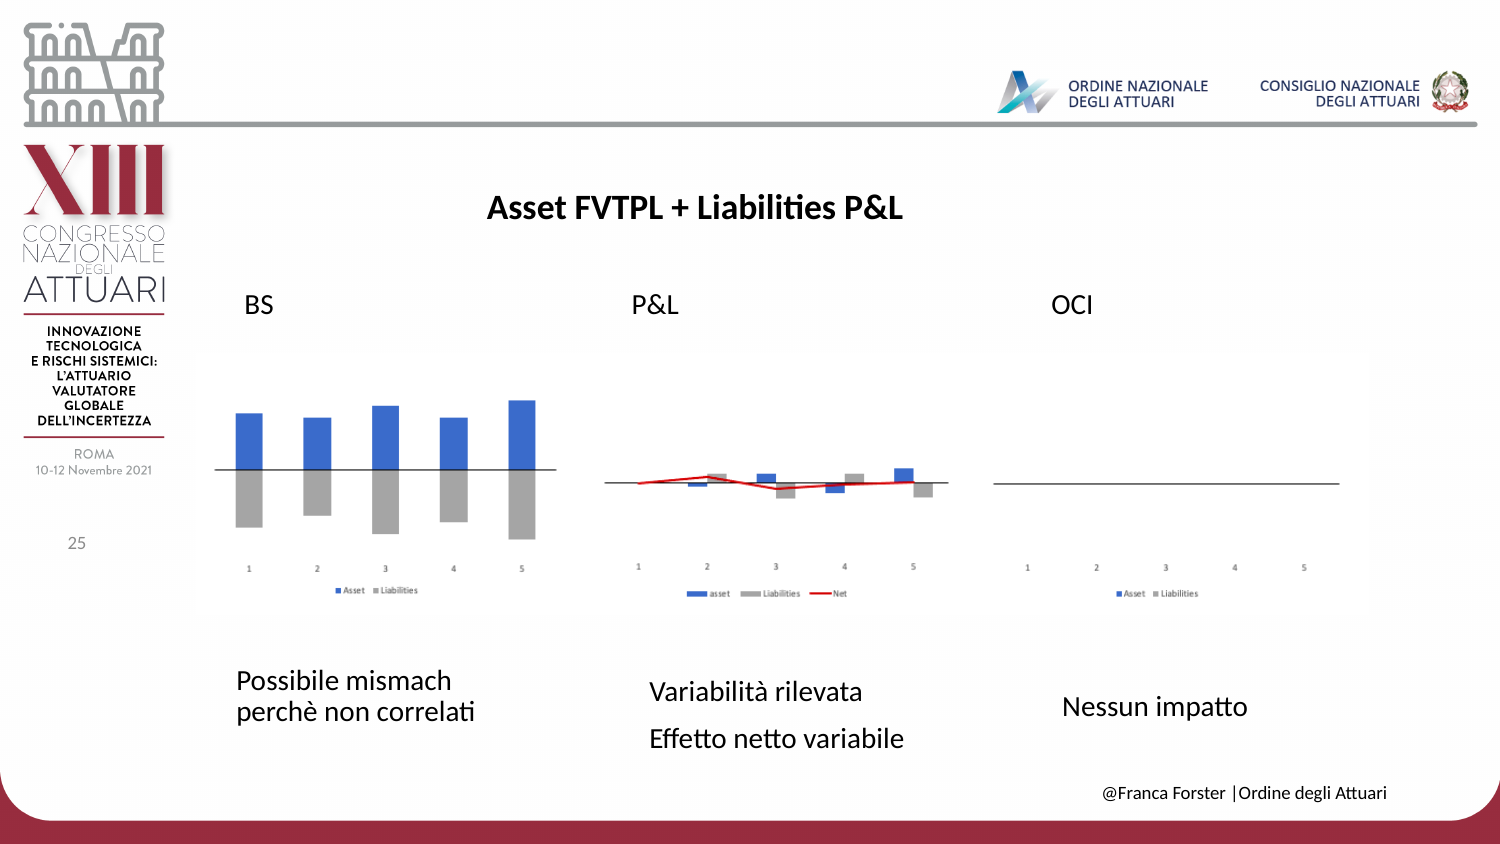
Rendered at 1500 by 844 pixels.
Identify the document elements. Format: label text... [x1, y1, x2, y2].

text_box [229, 275, 1147, 329]
text_box Asset FVTPL + Liabilities P&L [471, 180, 1092, 235]
picture [0, 0, 1500, 844]
text_box Nessun impatto [1046, 614, 1391, 731]
text_box Variabilità rilevata Effetto netto variabile [634, 655, 978, 763]
text_box Possibile mismach perchè non correlati [221, 636, 497, 736]
text_box @Franca Forster |Ordine degli Attuari [1086, 775, 1500, 819]
